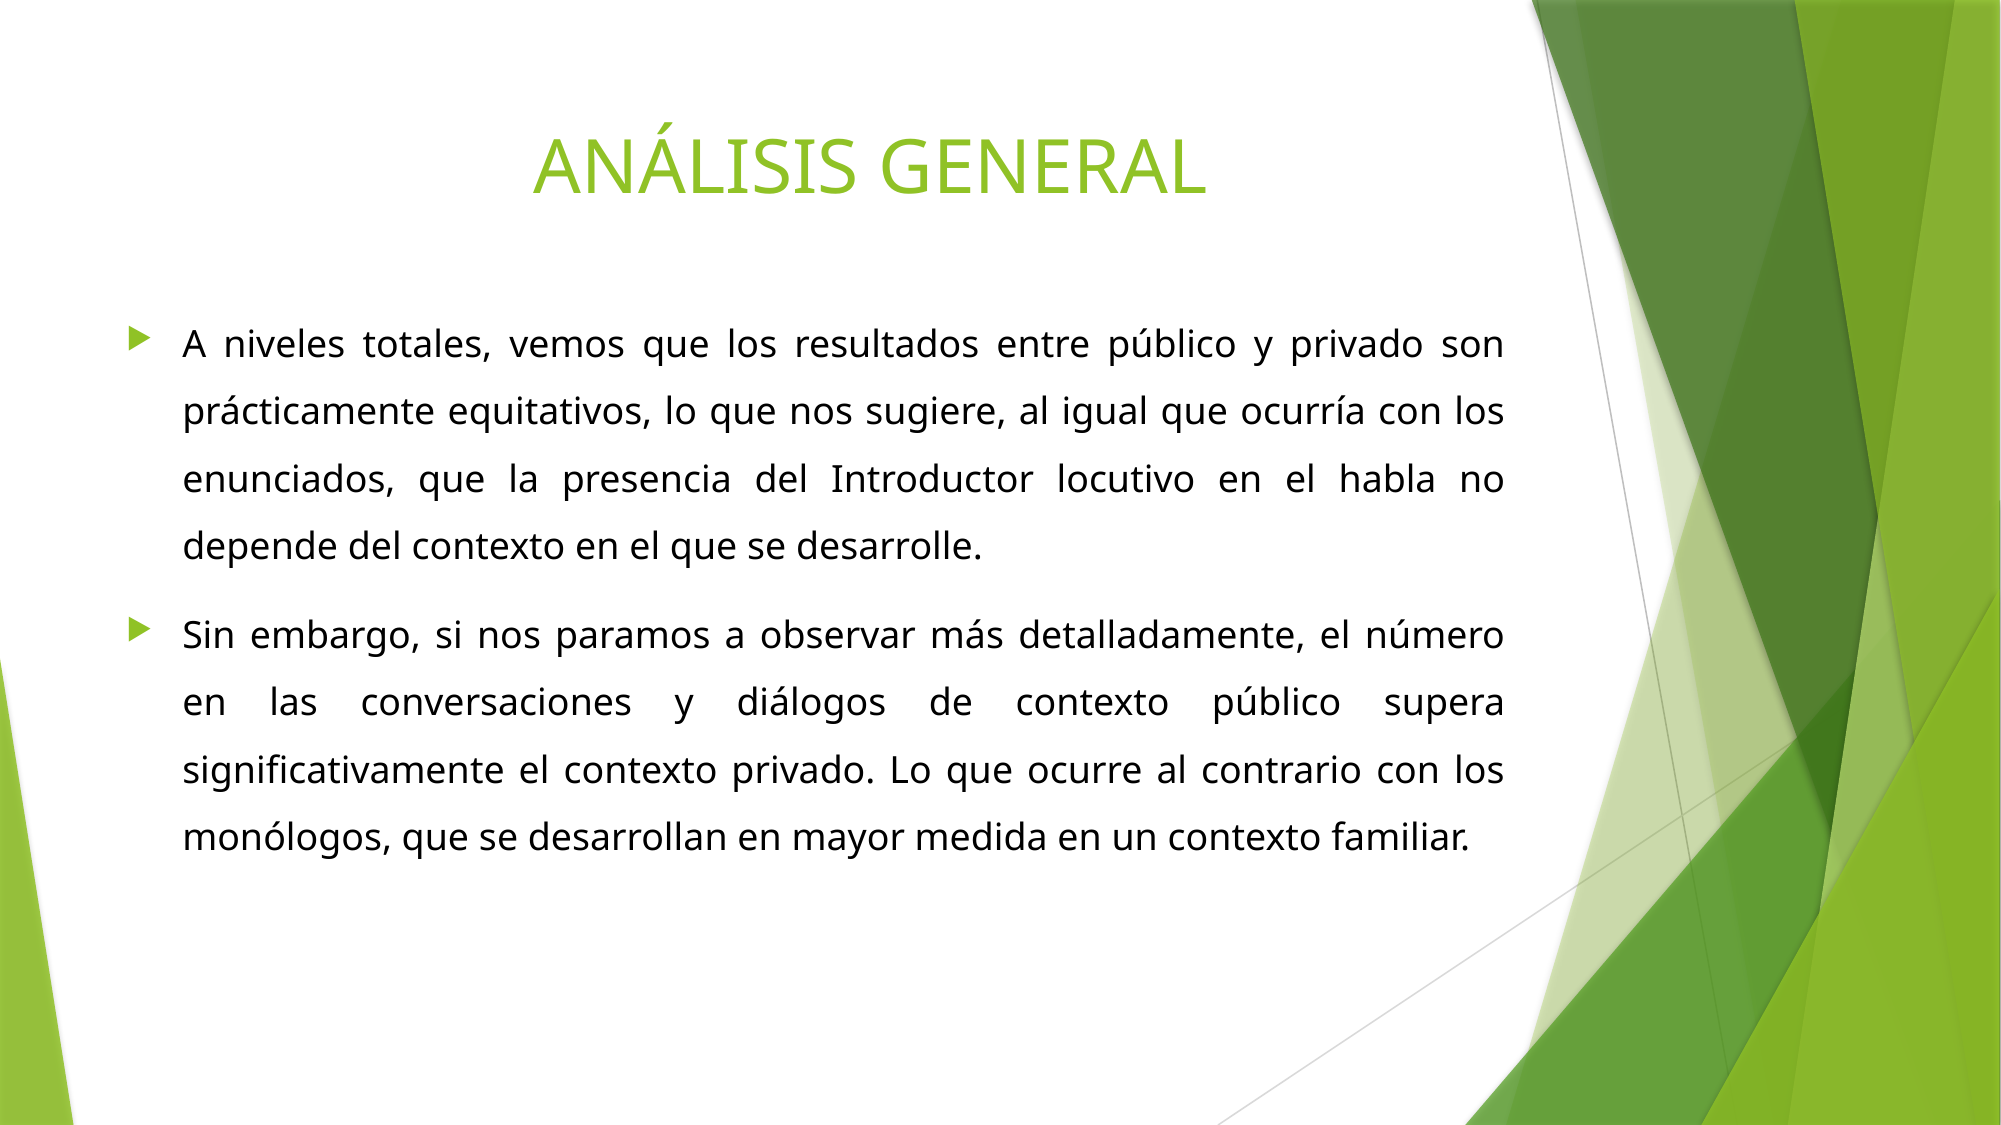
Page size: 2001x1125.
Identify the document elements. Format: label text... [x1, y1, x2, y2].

title ANÁLISIS GENERAL [165, 110, 1576, 240]
list A niveles totales, vemos que los resultados entre público y privado son prácticamente equitativos, lo que nos sugiere, al igual que ocurría con los enunciados, que la presencia del Introductor locutivo en el habla no depende del contexto en el que se desarrolle. Sin embargo, si nos paramos a observar más detalladamente, el número en las conversaciones y diálogos de contexto público supera significativamente el contexto privado. Lo que ocurre al contrario con los monólogos, que se desarrollan en mayor medida en un contexto familiar. [111, 289, 1522, 927]
